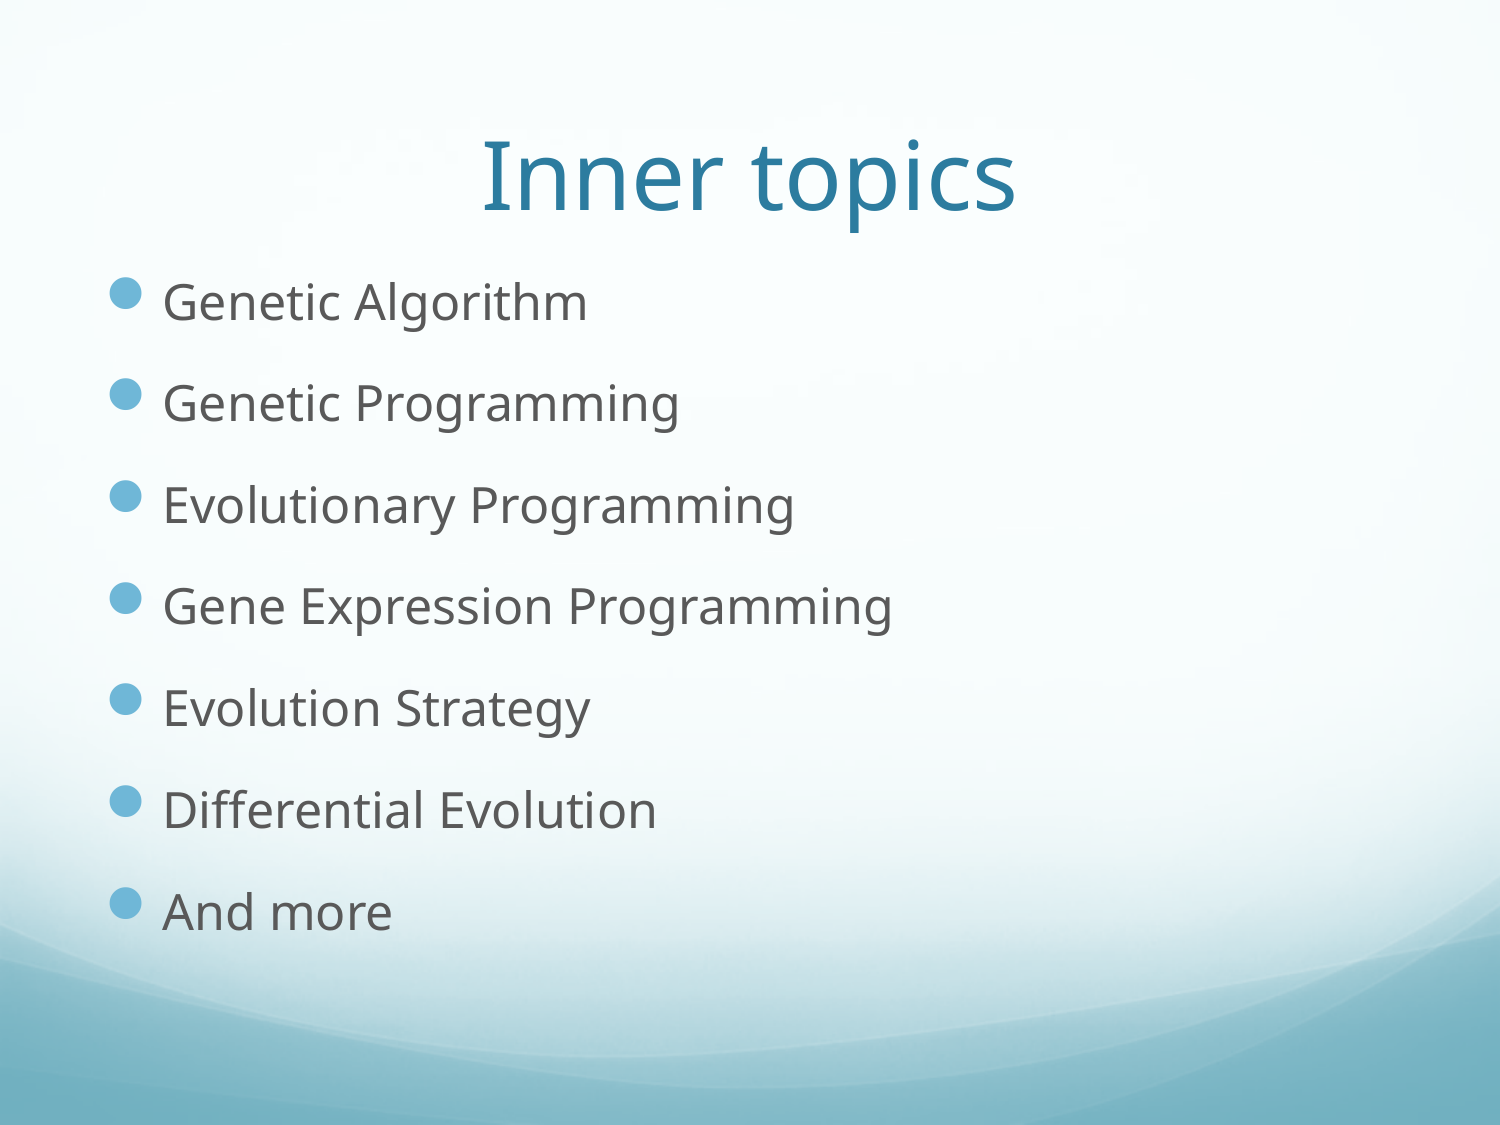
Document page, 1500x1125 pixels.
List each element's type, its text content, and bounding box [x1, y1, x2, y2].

title Inner topics [90, 17, 1410, 237]
list Genetic Algorithm Genetic Programming Evolutionary Programming Gene Expression Programming Evolution Strategy Differential Evolution And more [90, 262, 1410, 975]
